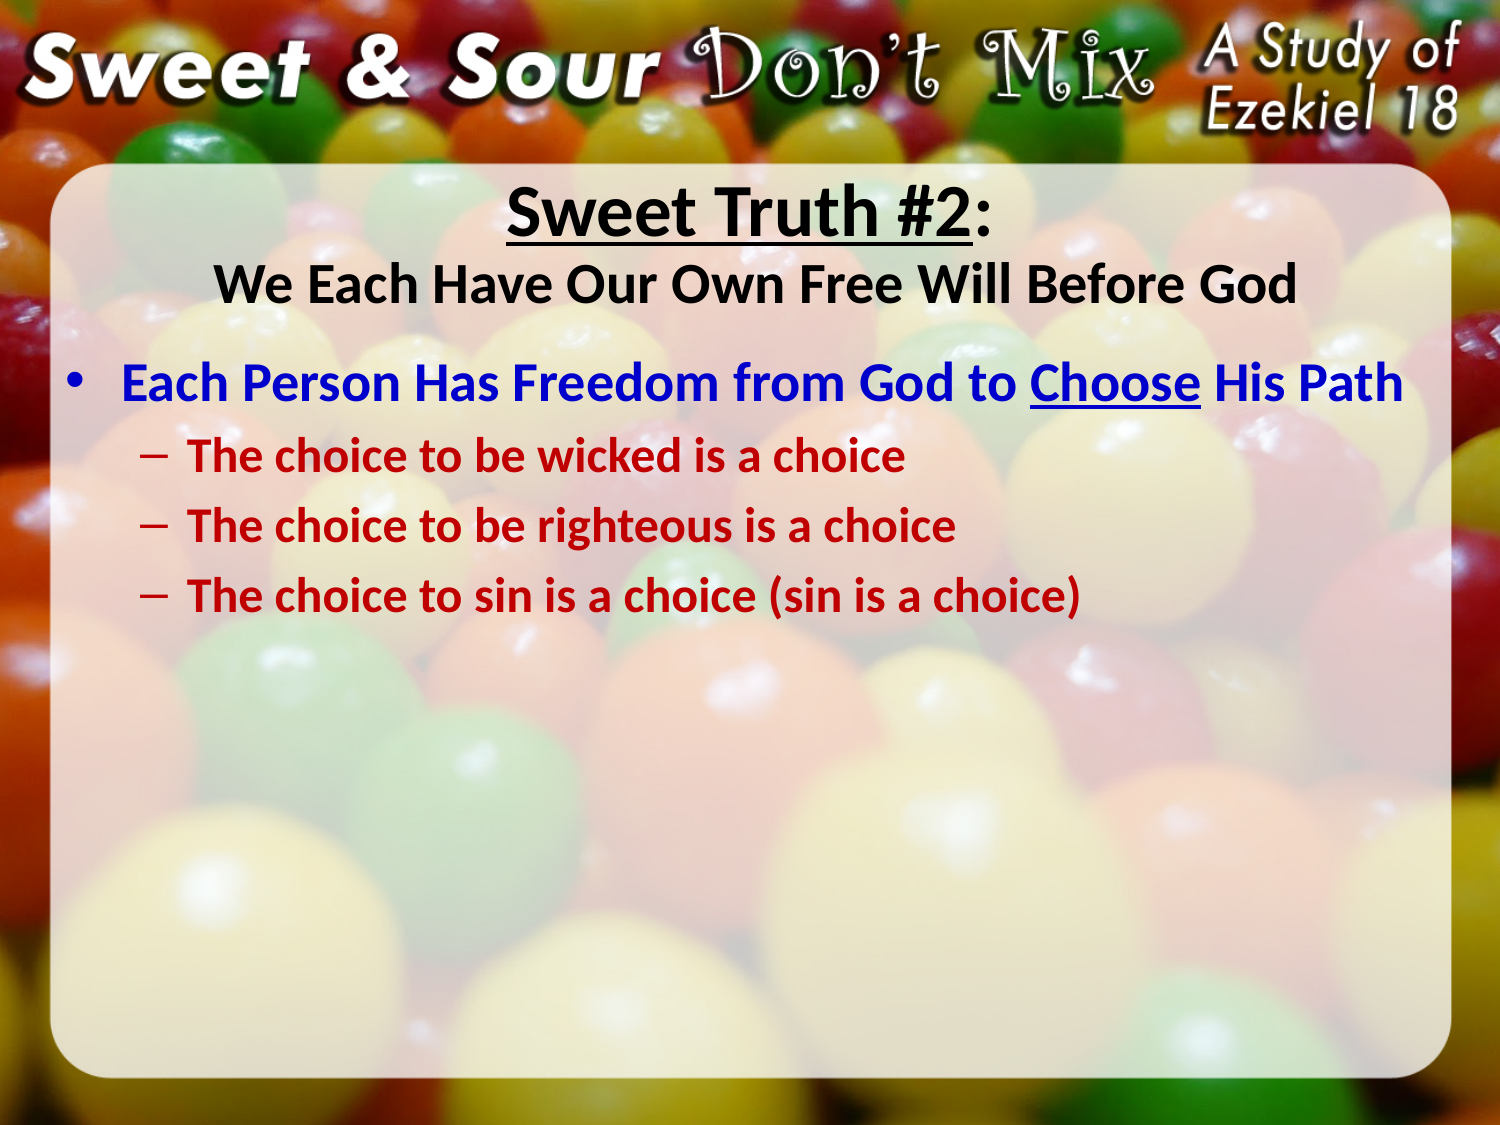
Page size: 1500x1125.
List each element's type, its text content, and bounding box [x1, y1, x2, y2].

picture [0, 0, 1500, 1125]
list Each Person Has Freedom from God to Choose His Path The choice to be wicked is a choice The choice to be righteous is a choice The choice to sin is a choice (sin is a choice) [50, 337, 1475, 1080]
title Sweet Truth #2: We Each Have Our Own Free Will Before God [50, 162, 1450, 325]
